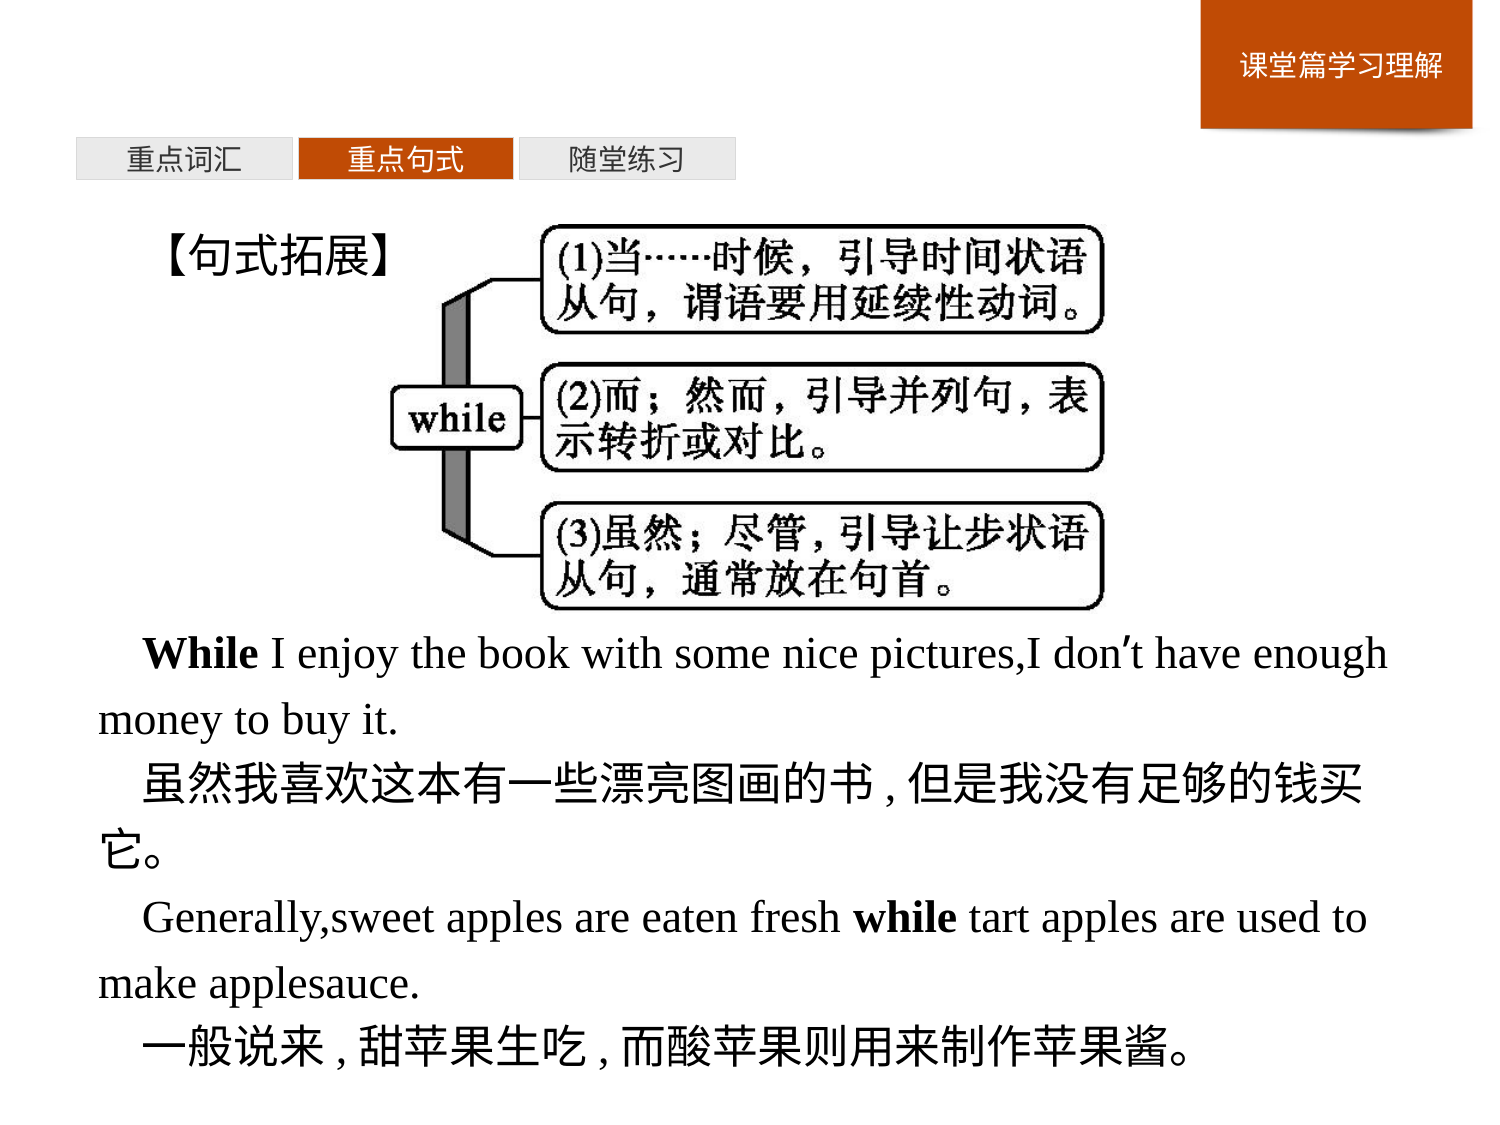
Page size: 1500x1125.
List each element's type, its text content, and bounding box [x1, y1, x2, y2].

text_box 随堂练习 [518, 135, 737, 182]
text_box 重点词汇 [75, 135, 294, 182]
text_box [143, 224, 1357, 615]
text_box 重点句式 [296, 135, 516, 182]
text_box 【句式拓展】 While I enjoy the book with some nice pictures,I don’t have enough money to buy it. 虽然我喜欢这本有一些漂亮图画的书,但是我没有足够的钱买它。 Generally,sweet apples are eaten fresh while tart apples are used to make applesauce. 一般说来,甜苹果生吃,而酸苹果则用来制作苹果酱。 [83, 208, 1417, 1081]
picture [1200, 0, 1490, 140]
